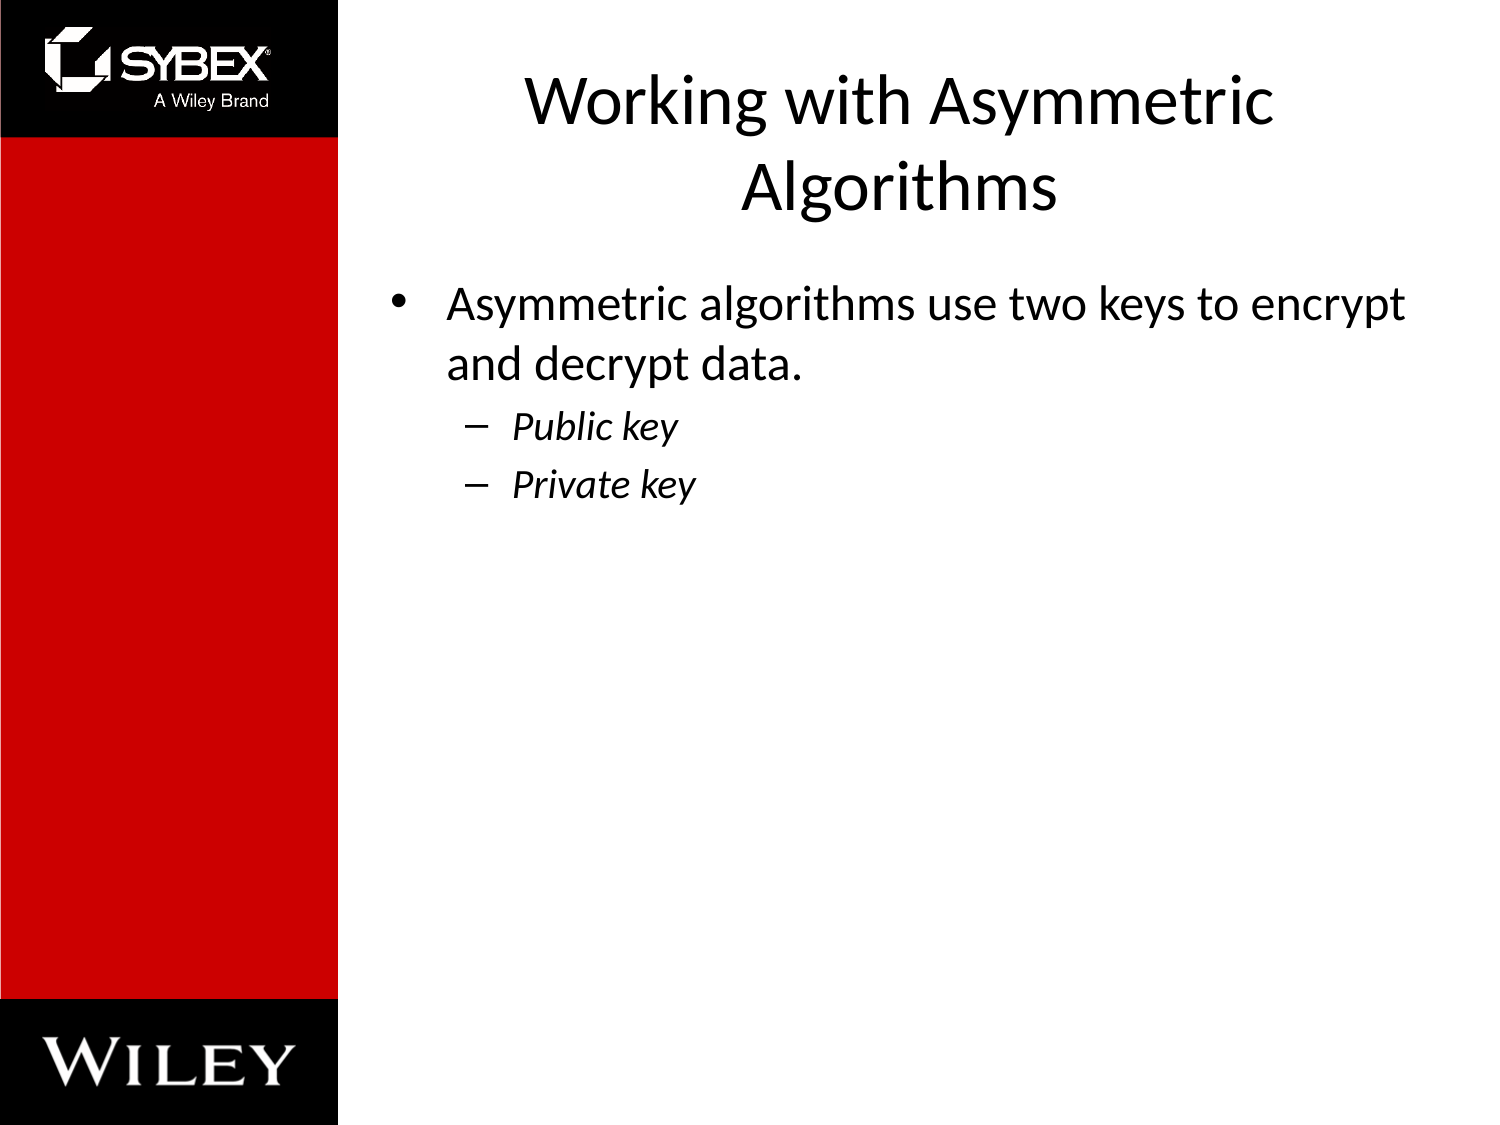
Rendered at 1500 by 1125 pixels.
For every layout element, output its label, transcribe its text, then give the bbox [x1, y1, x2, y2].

list Asymmetric algorithms use two keys to encrypt and decrypt data. Public key Private key [375, 262, 1425, 1005]
title Working with Asymmetric Algorithms [375, 45, 1425, 233]
picture [0, 999, 338, 1125]
picture [45, 27, 271, 111]
